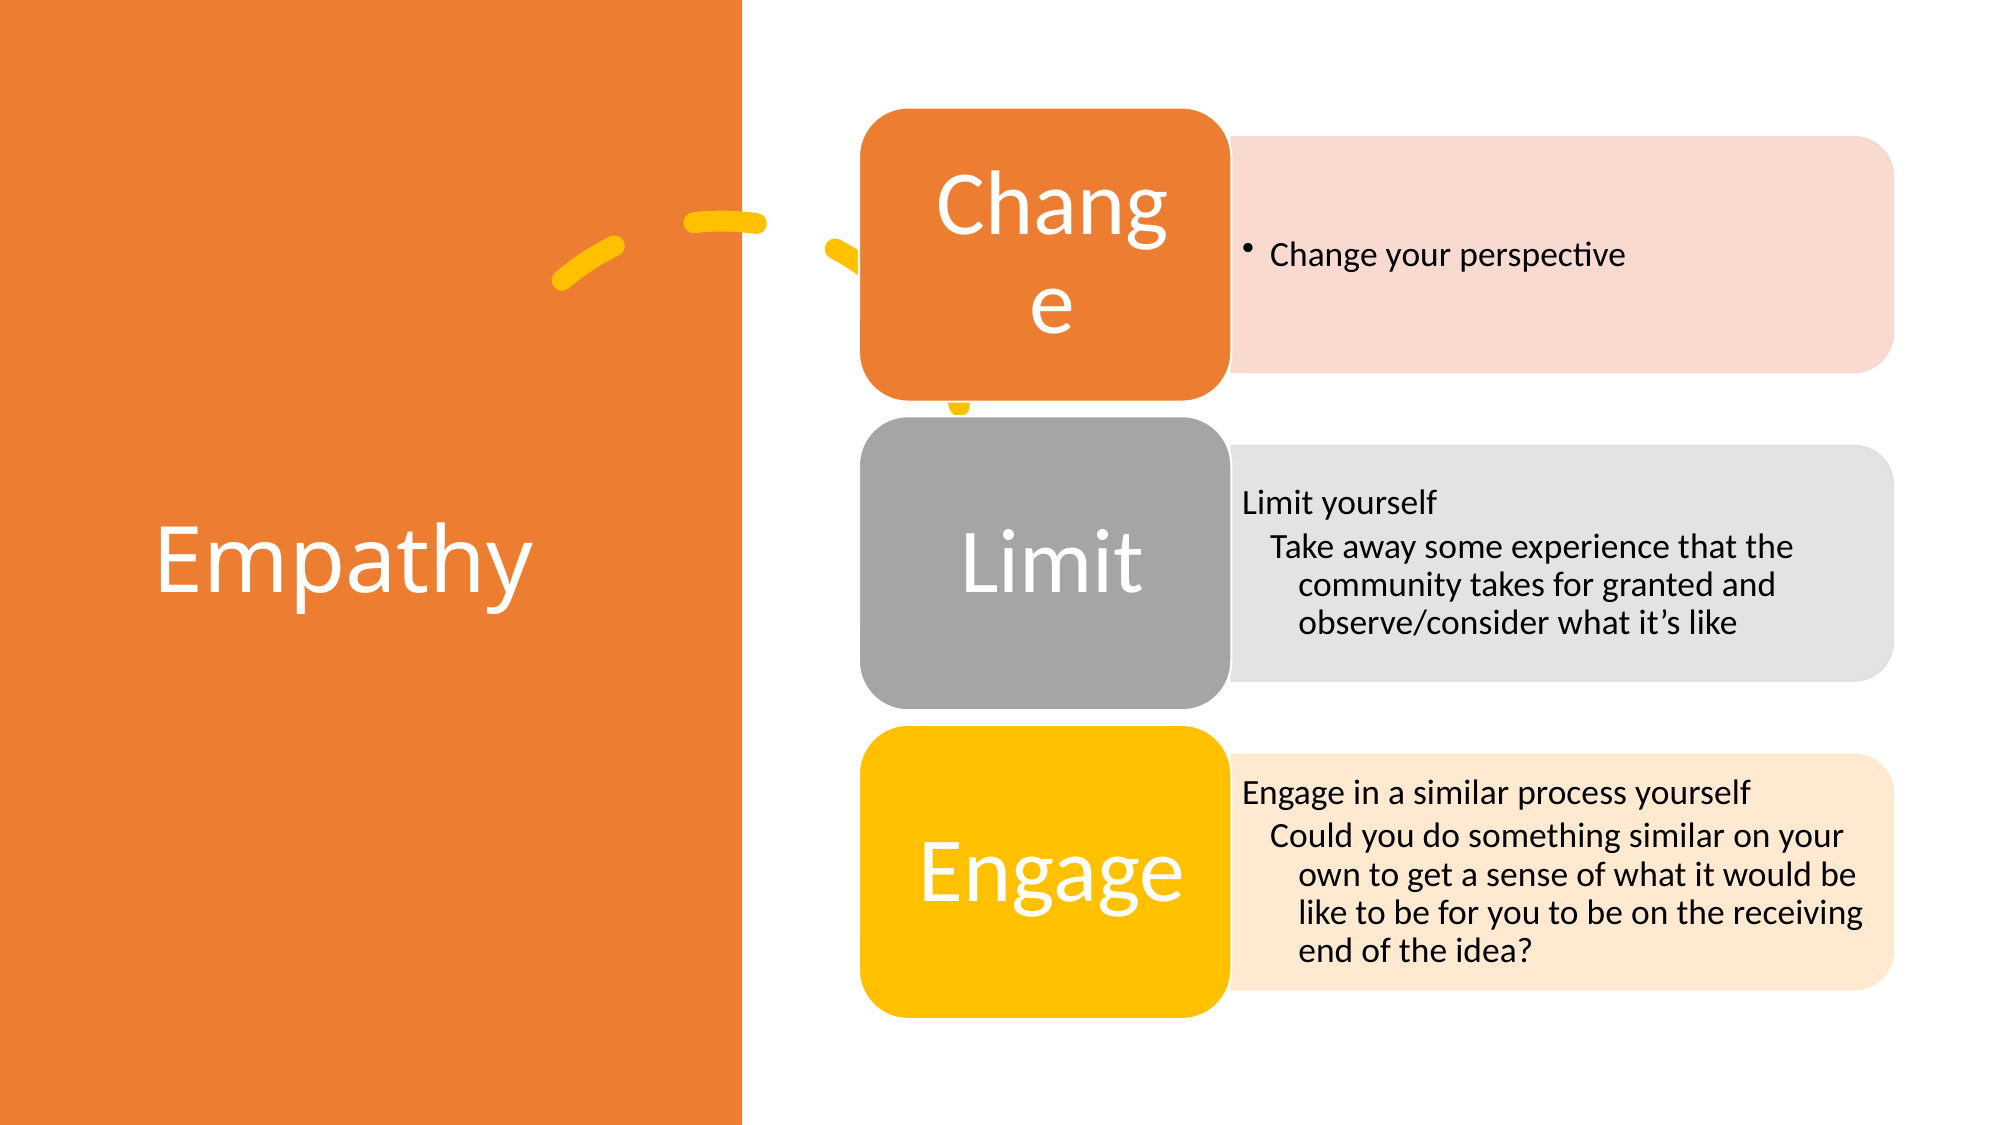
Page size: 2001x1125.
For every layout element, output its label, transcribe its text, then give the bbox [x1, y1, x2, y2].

text_box [622, 220, 858, 467]
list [858, 107, 1894, 1020]
title Empathy [137, 105, 622, 1020]
text_box [0, 0, 743, 1125]
text_box [743, 0, 2000, 1125]
